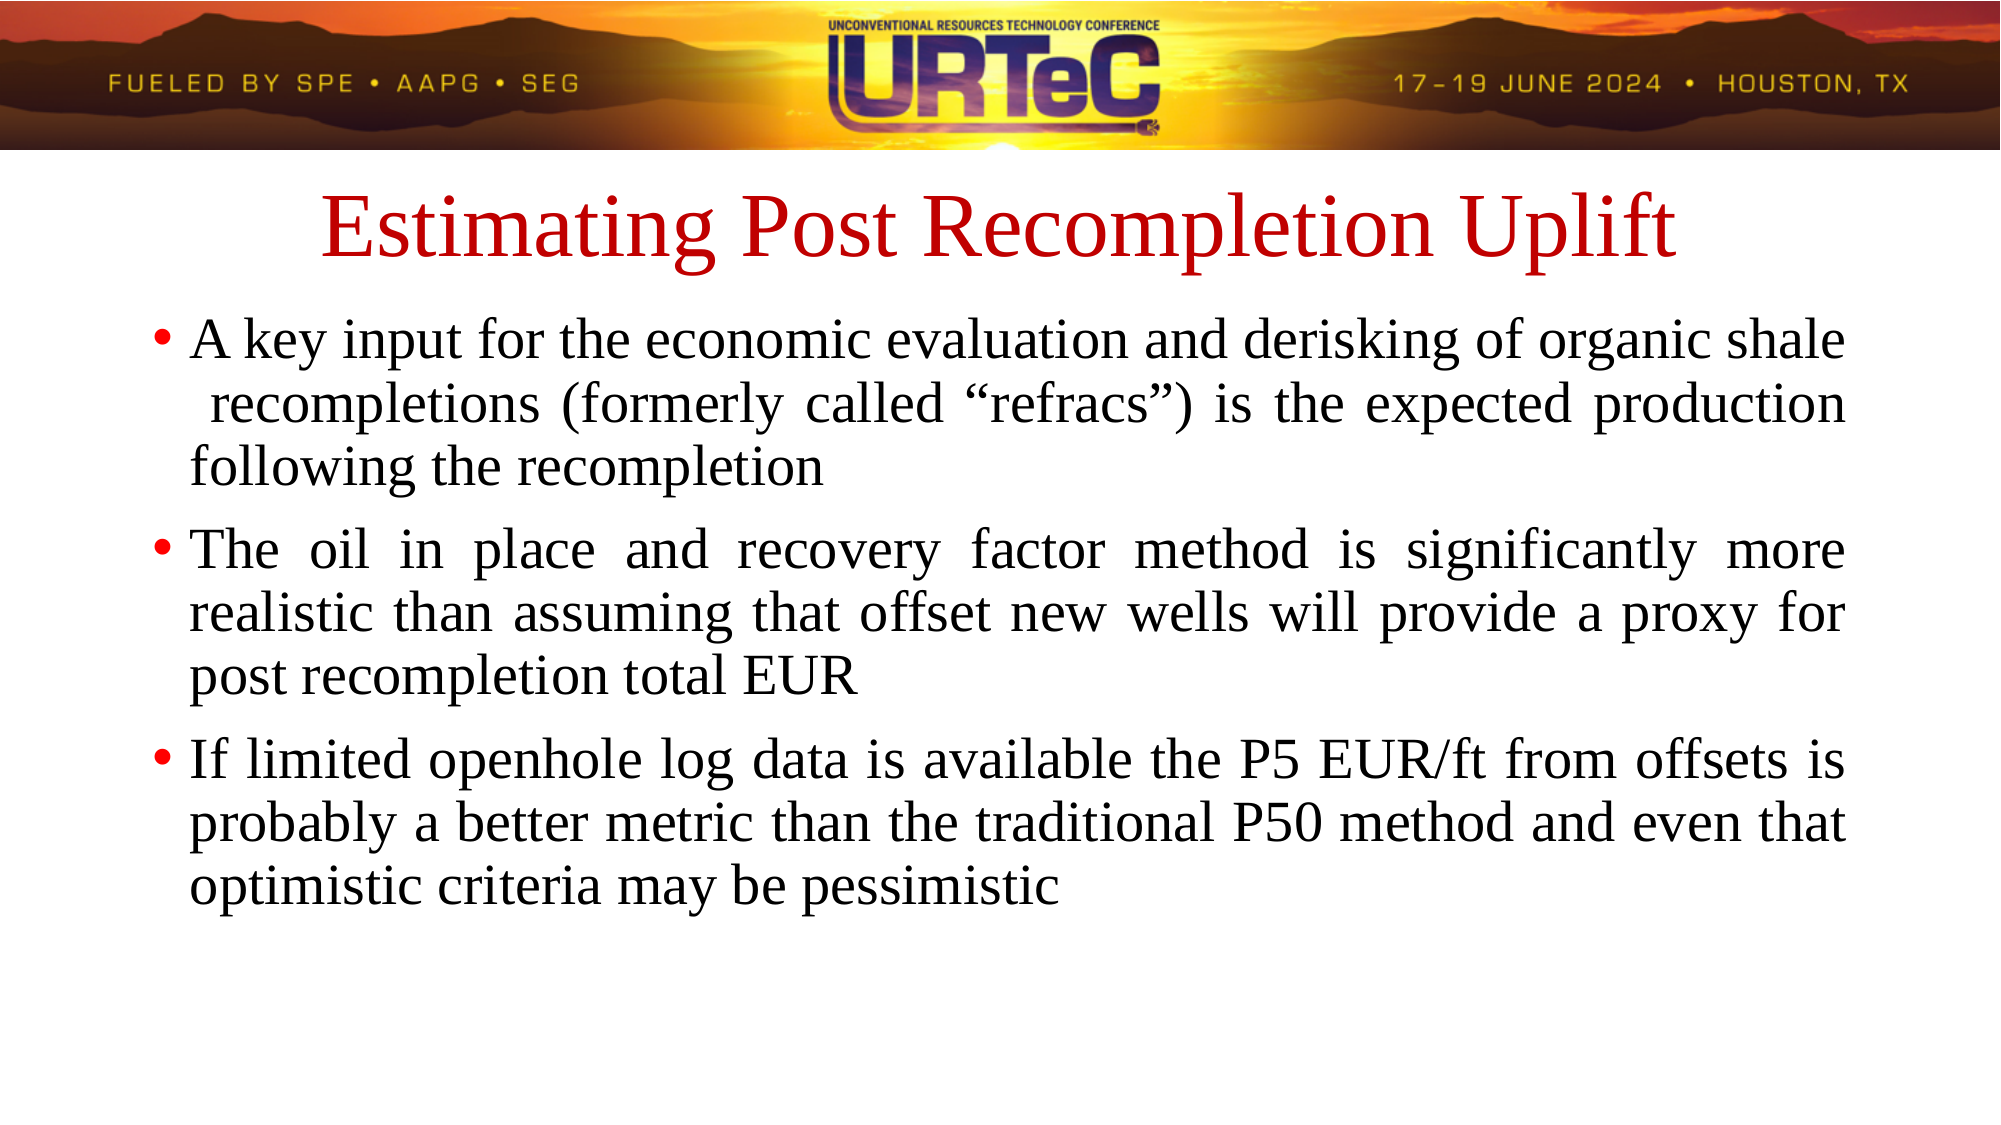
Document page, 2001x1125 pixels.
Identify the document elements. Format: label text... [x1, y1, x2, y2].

list A key input for the economic evaluation and derisking of organic shale recompletions (formerly called “refracs”) is the expected production following the recompletion The oil in place and recovery factor method is significantly more realistic than assuming that offset new wells will provide a proxy for post recompletion total EUR If limited openhole log data is available the P5 EUR/ft from offsets is probably a better metric than the traditional P50 method and even that optimistic criteria may be pessimistic [137, 301, 1863, 1015]
picture [0, 1, 2000, 151]
title Estimating Post Recompletion Uplift [137, 151, 1863, 301]
